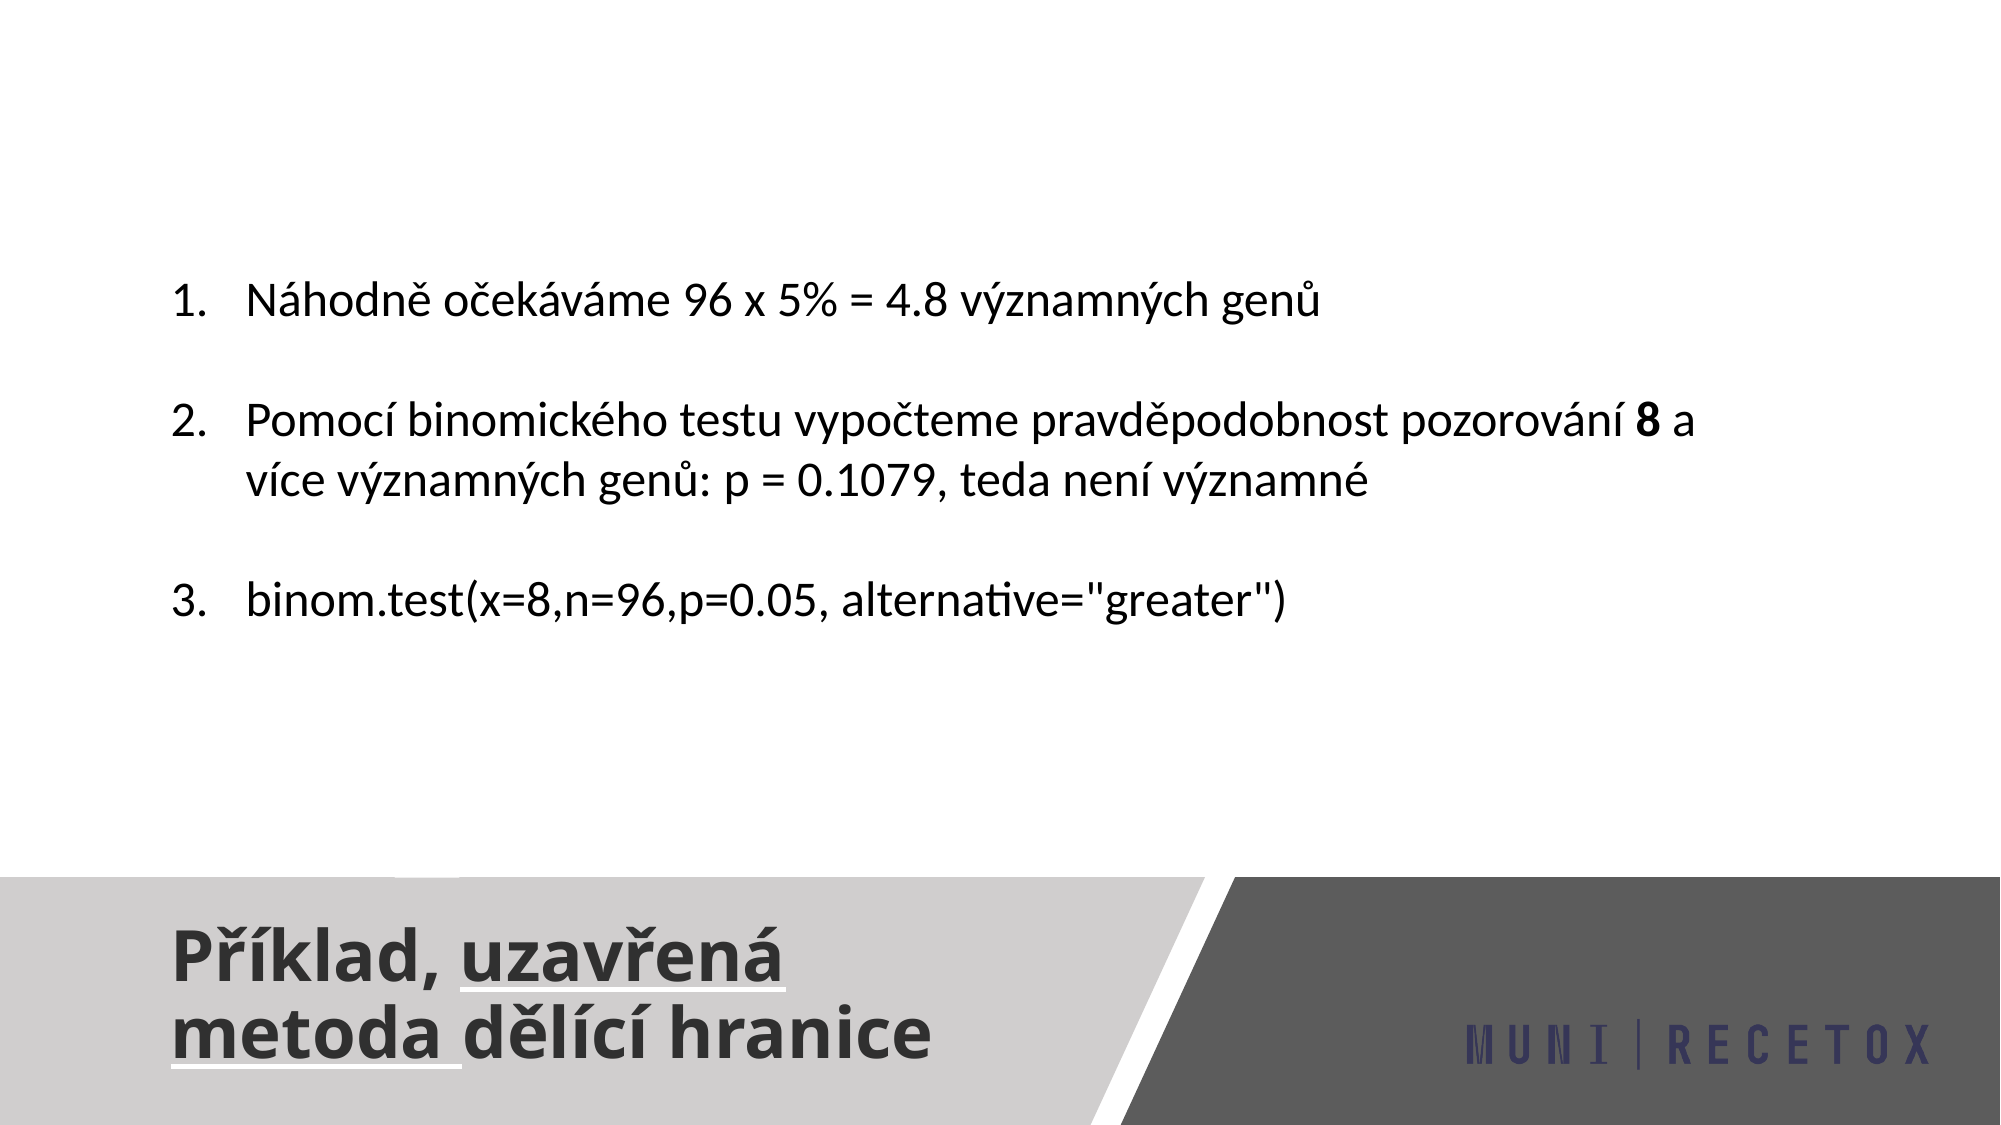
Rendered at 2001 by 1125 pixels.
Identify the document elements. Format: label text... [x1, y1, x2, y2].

text_box [0, 874, 1209, 1125]
text_box Náhodně očekáváme 96 x 5% = 4.8 významných genů Pomocí binomického testu vypočteme pravděpodobnost pozorování 8 a více významných genů: p = 0.1079, teda není významné binom.test(x=8,n=96,p=0.05, alternative="greater") [155, 116, 1768, 777]
text_box Příklad, uzavřená metoda dělící hranice [155, 907, 1090, 1087]
text_box [1118, 874, 2000, 1125]
